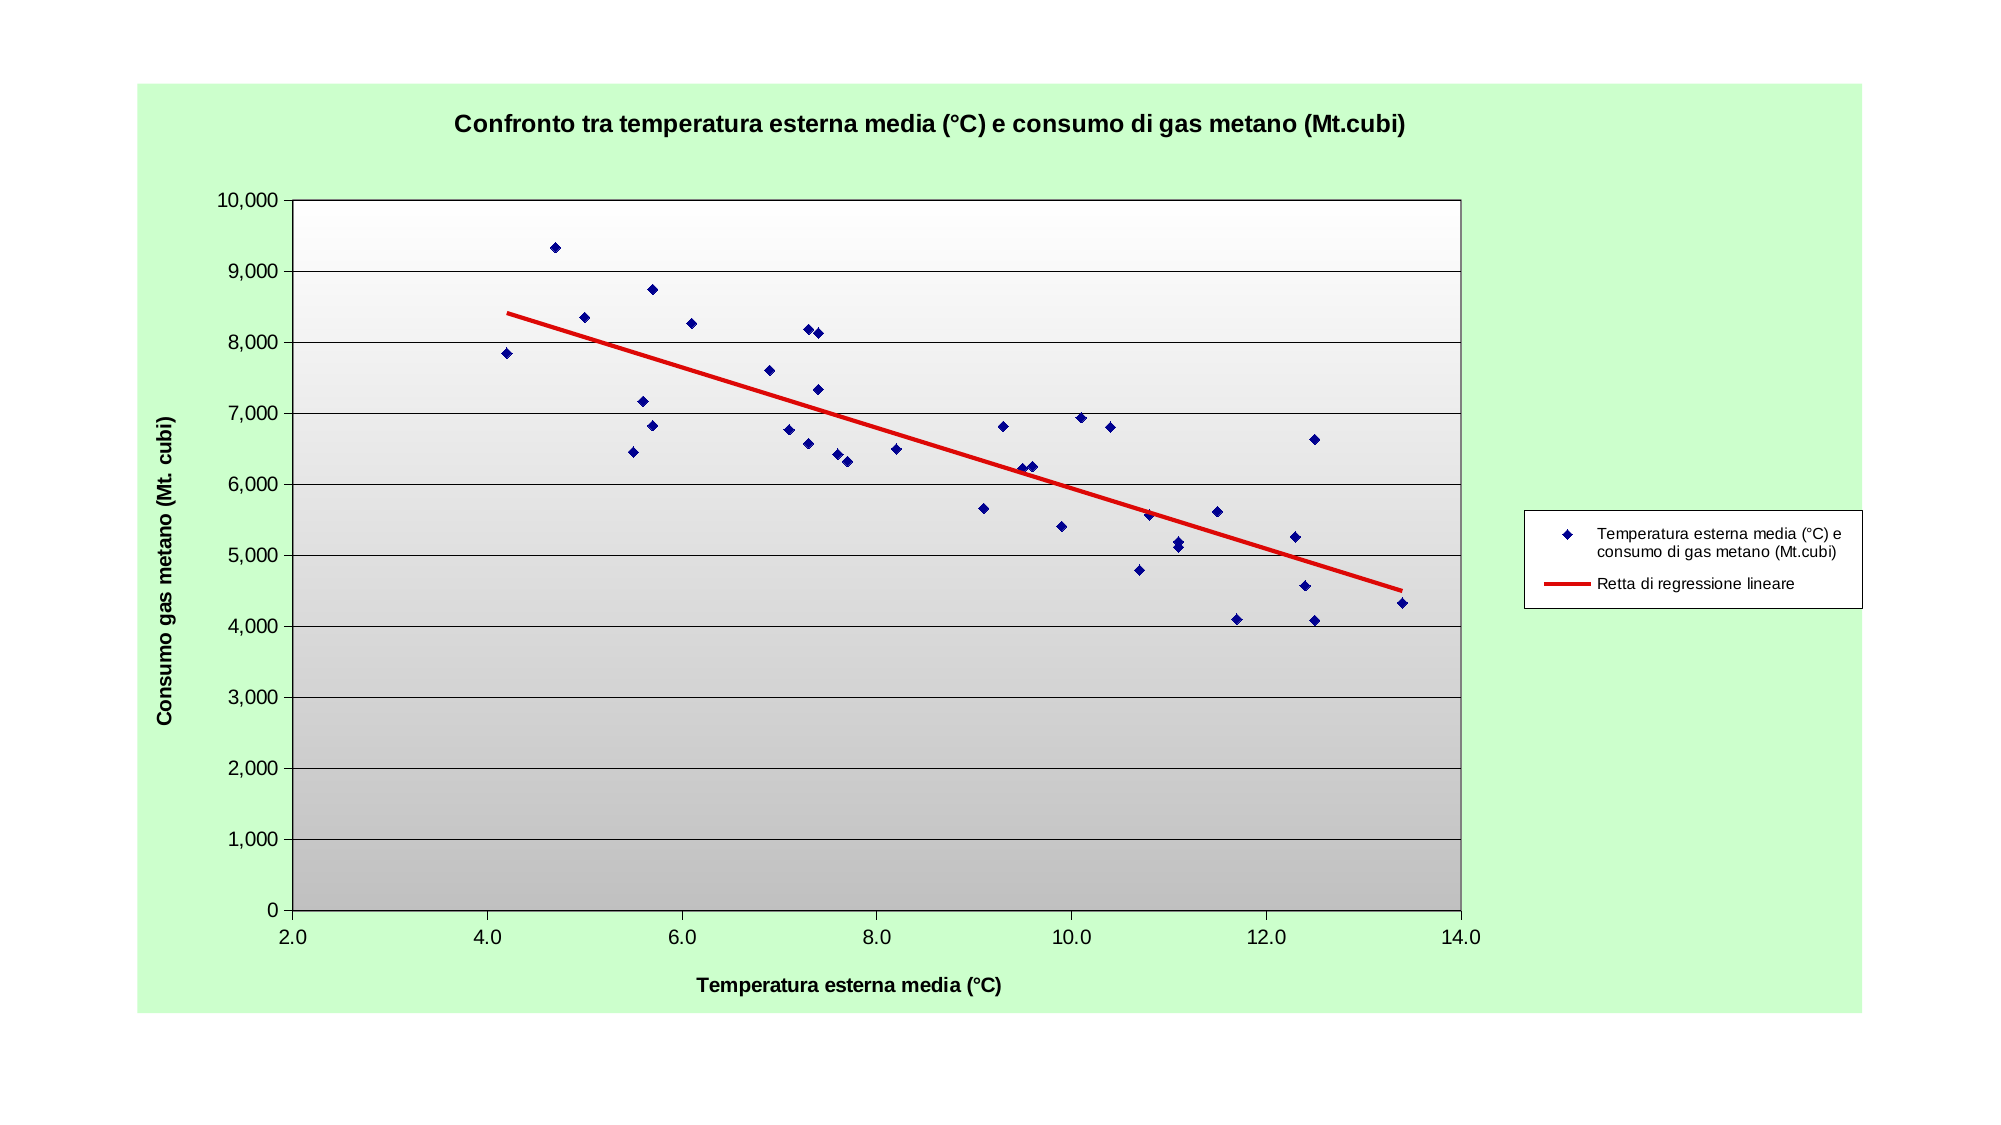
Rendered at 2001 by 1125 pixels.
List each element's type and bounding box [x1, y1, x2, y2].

chart [137, 83, 1863, 1014]
